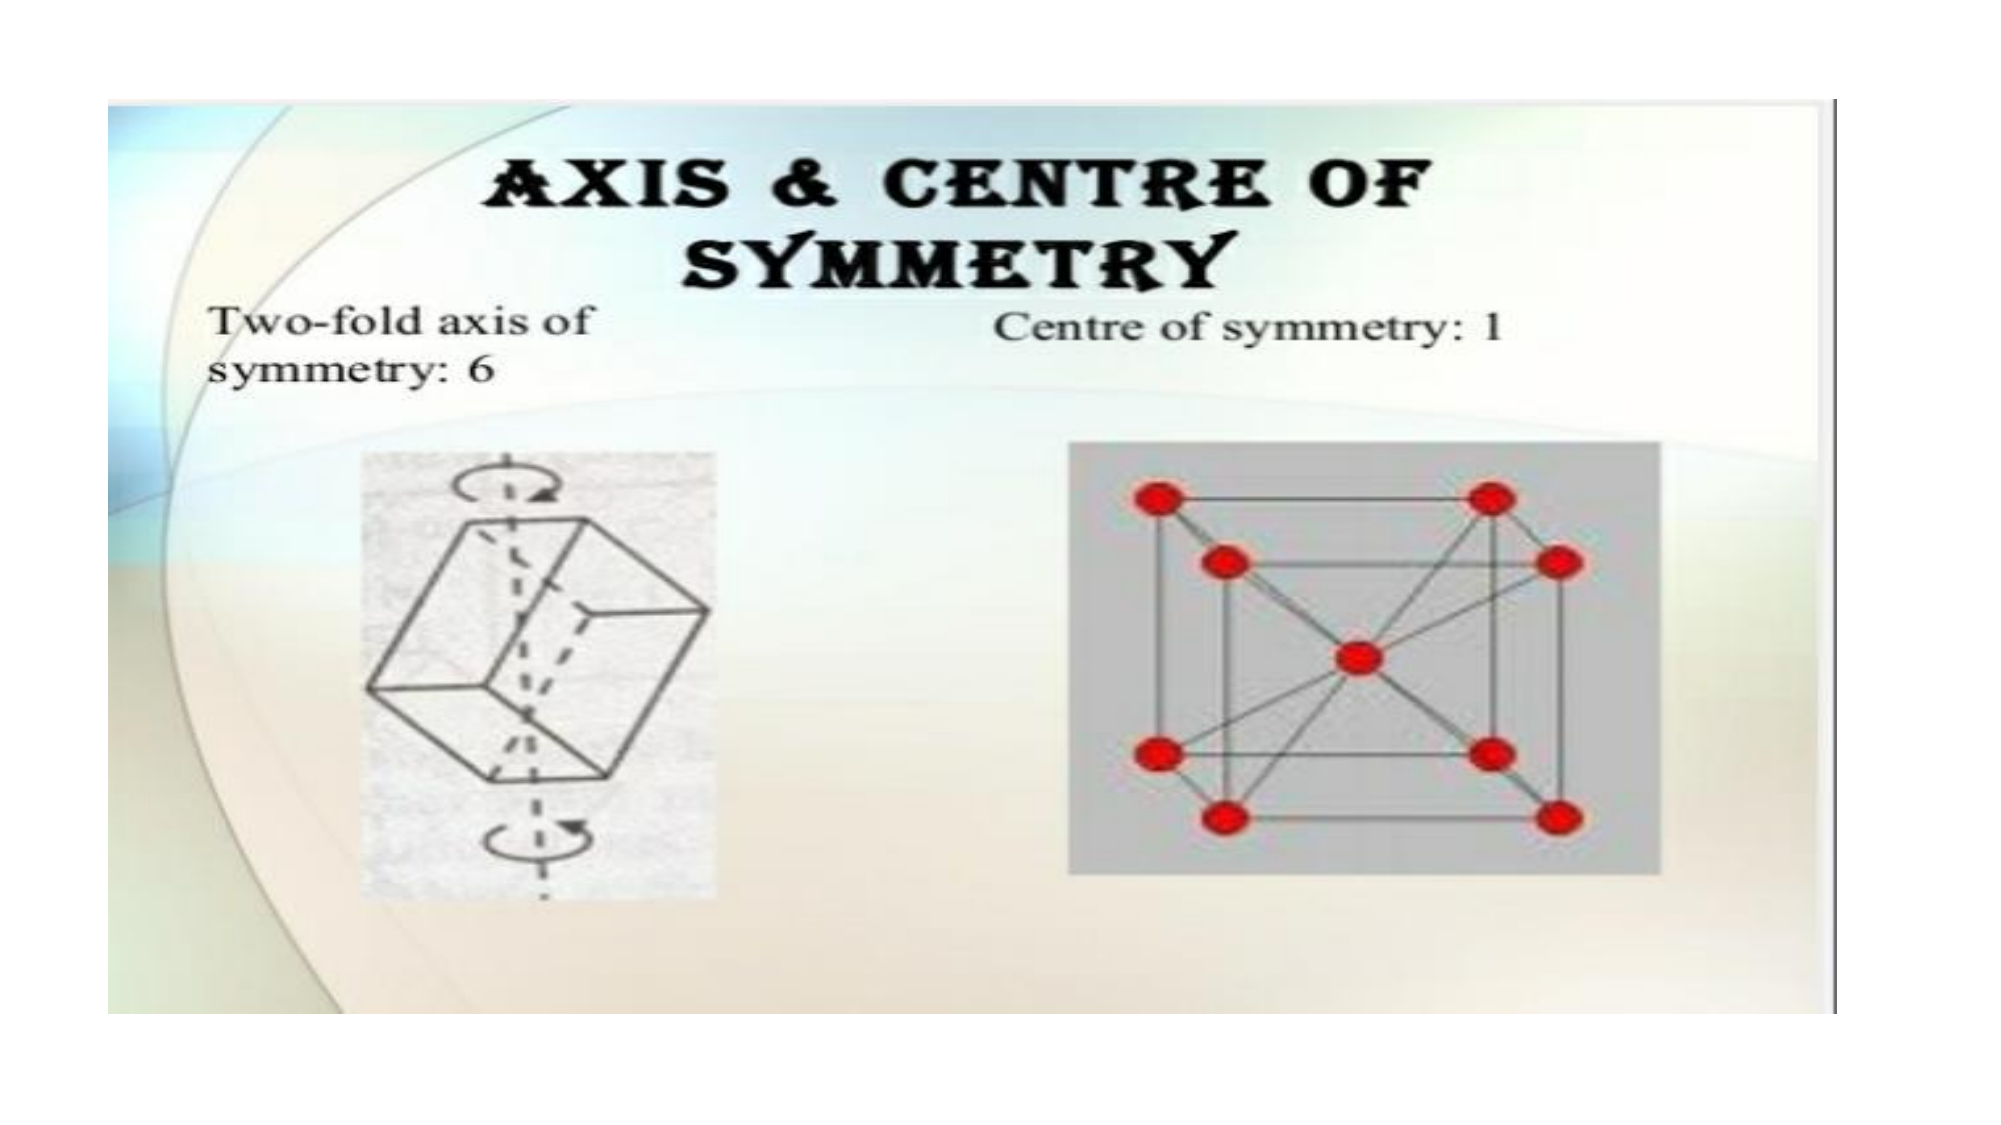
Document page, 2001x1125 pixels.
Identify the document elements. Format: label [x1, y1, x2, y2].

list [108, 99, 1837, 1014]
